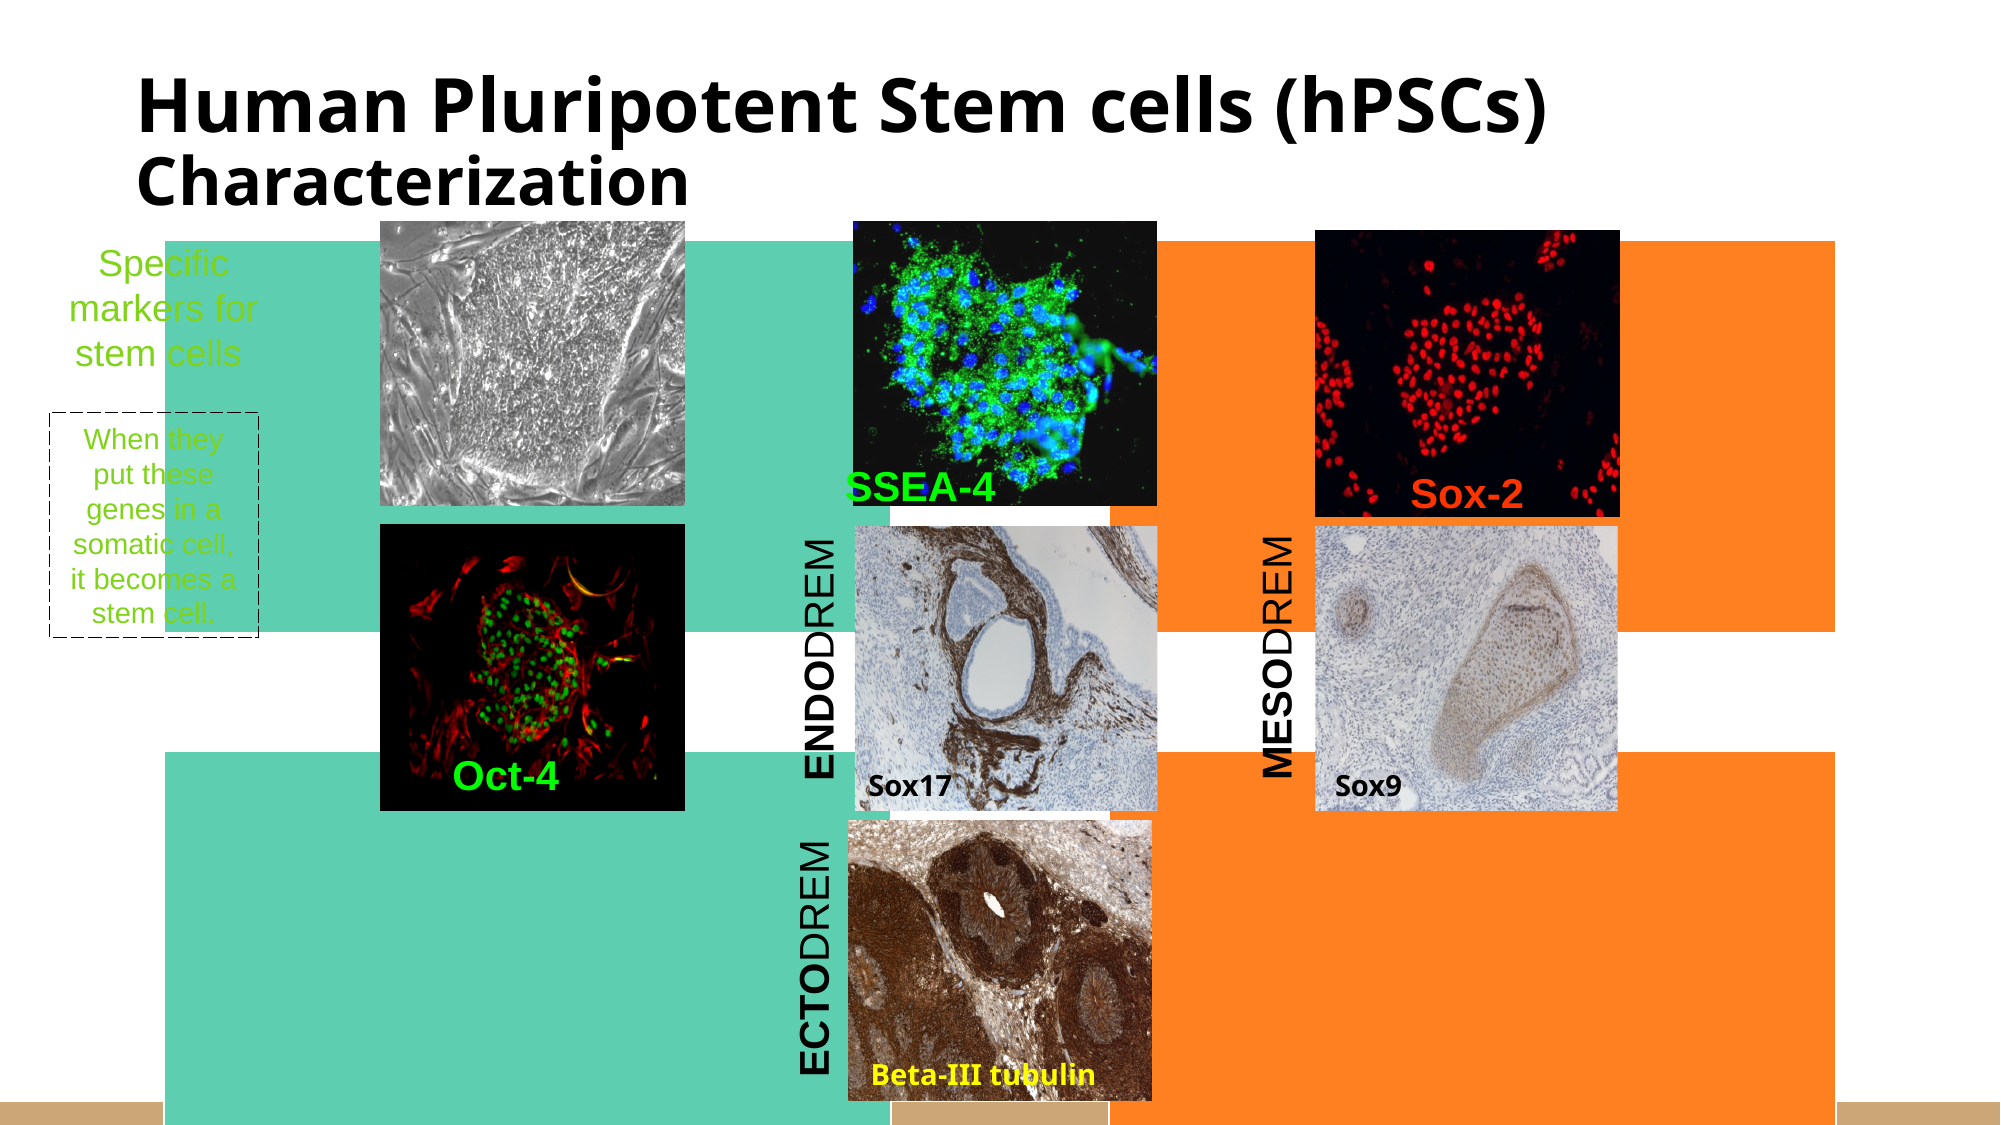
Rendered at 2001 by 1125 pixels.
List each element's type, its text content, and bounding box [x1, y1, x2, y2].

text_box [1315, 526, 1618, 811]
text_box When they put these genes in a somatic cell, it becomes a stem cell. [49, 412, 163, 638]
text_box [843, 221, 1157, 507]
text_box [853, 526, 1158, 812]
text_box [848, 820, 1152, 1101]
text_box Specific markers for stem cells [37, 231, 290, 381]
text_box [380, 524, 685, 811]
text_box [163, 240, 1837, 1091]
text_box Human Pluripotent Stem cells (hPSCs) Characterization [121, 59, 1847, 241]
picture [380, 221, 685, 506]
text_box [1315, 230, 1620, 517]
